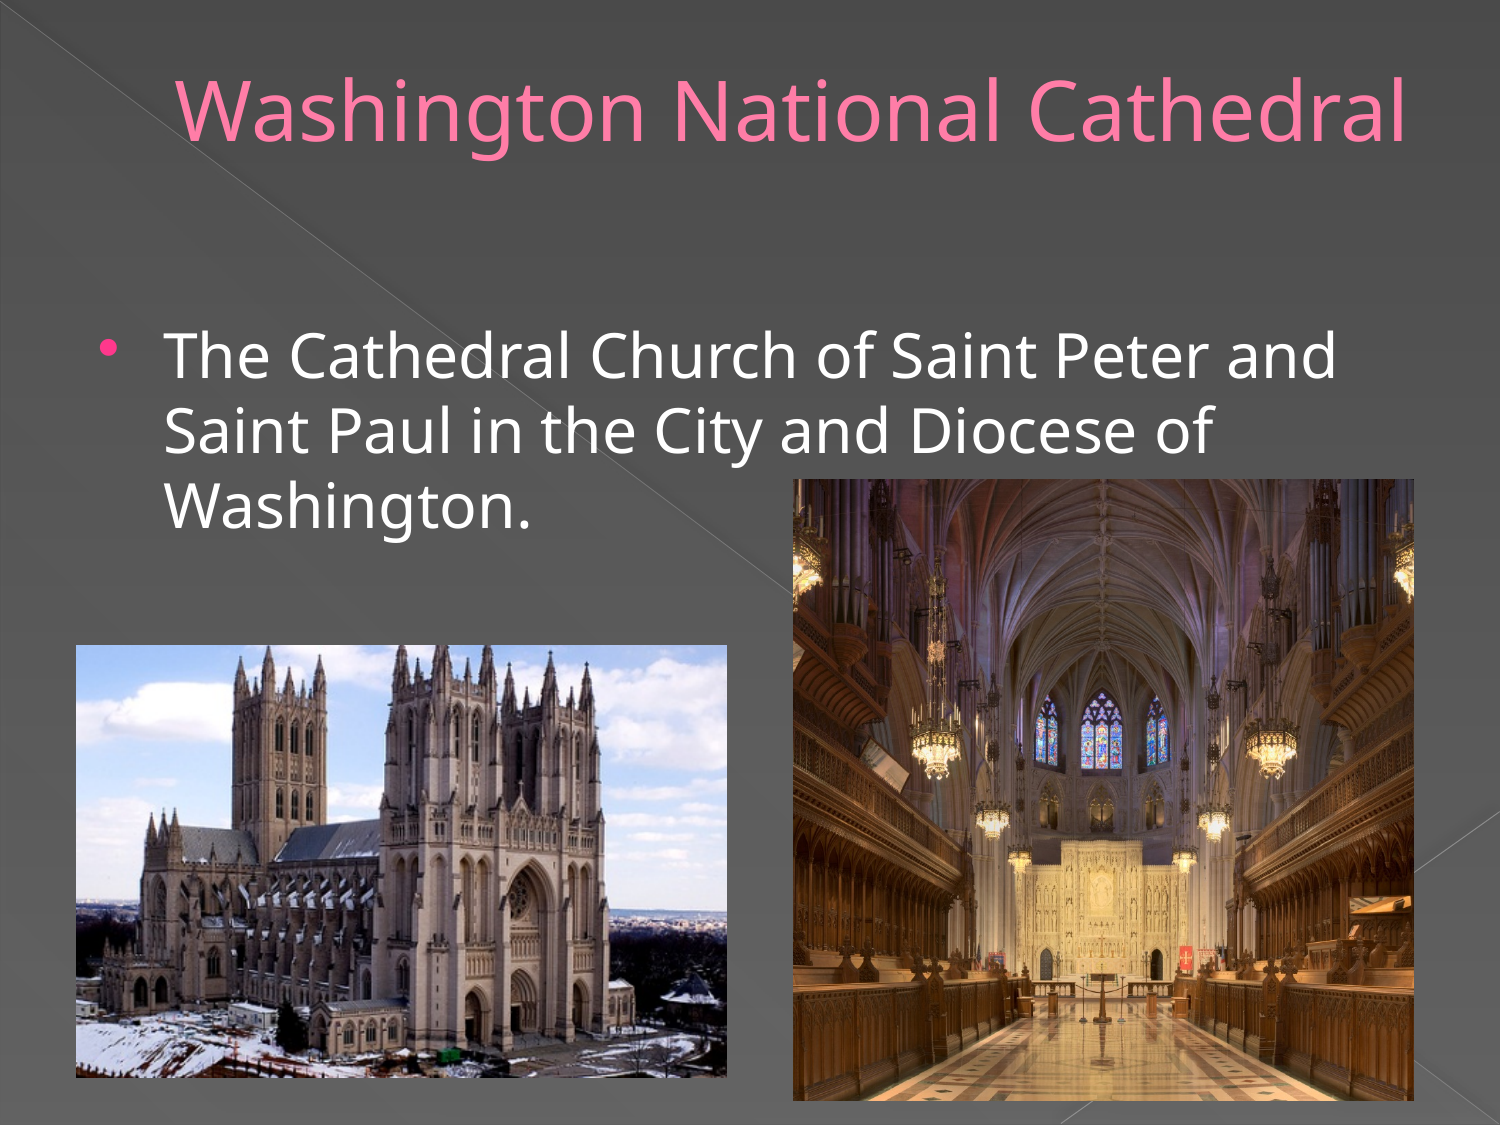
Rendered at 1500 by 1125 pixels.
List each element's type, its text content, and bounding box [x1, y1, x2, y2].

picture [76, 644, 727, 1079]
list The Cathedral Church of Saint Peter and Saint Paul in the City and Diocese of Washington. [75, 308, 1425, 1059]
title Washington National Cathedral [75, 43, 1425, 274]
picture [793, 479, 1415, 1101]
